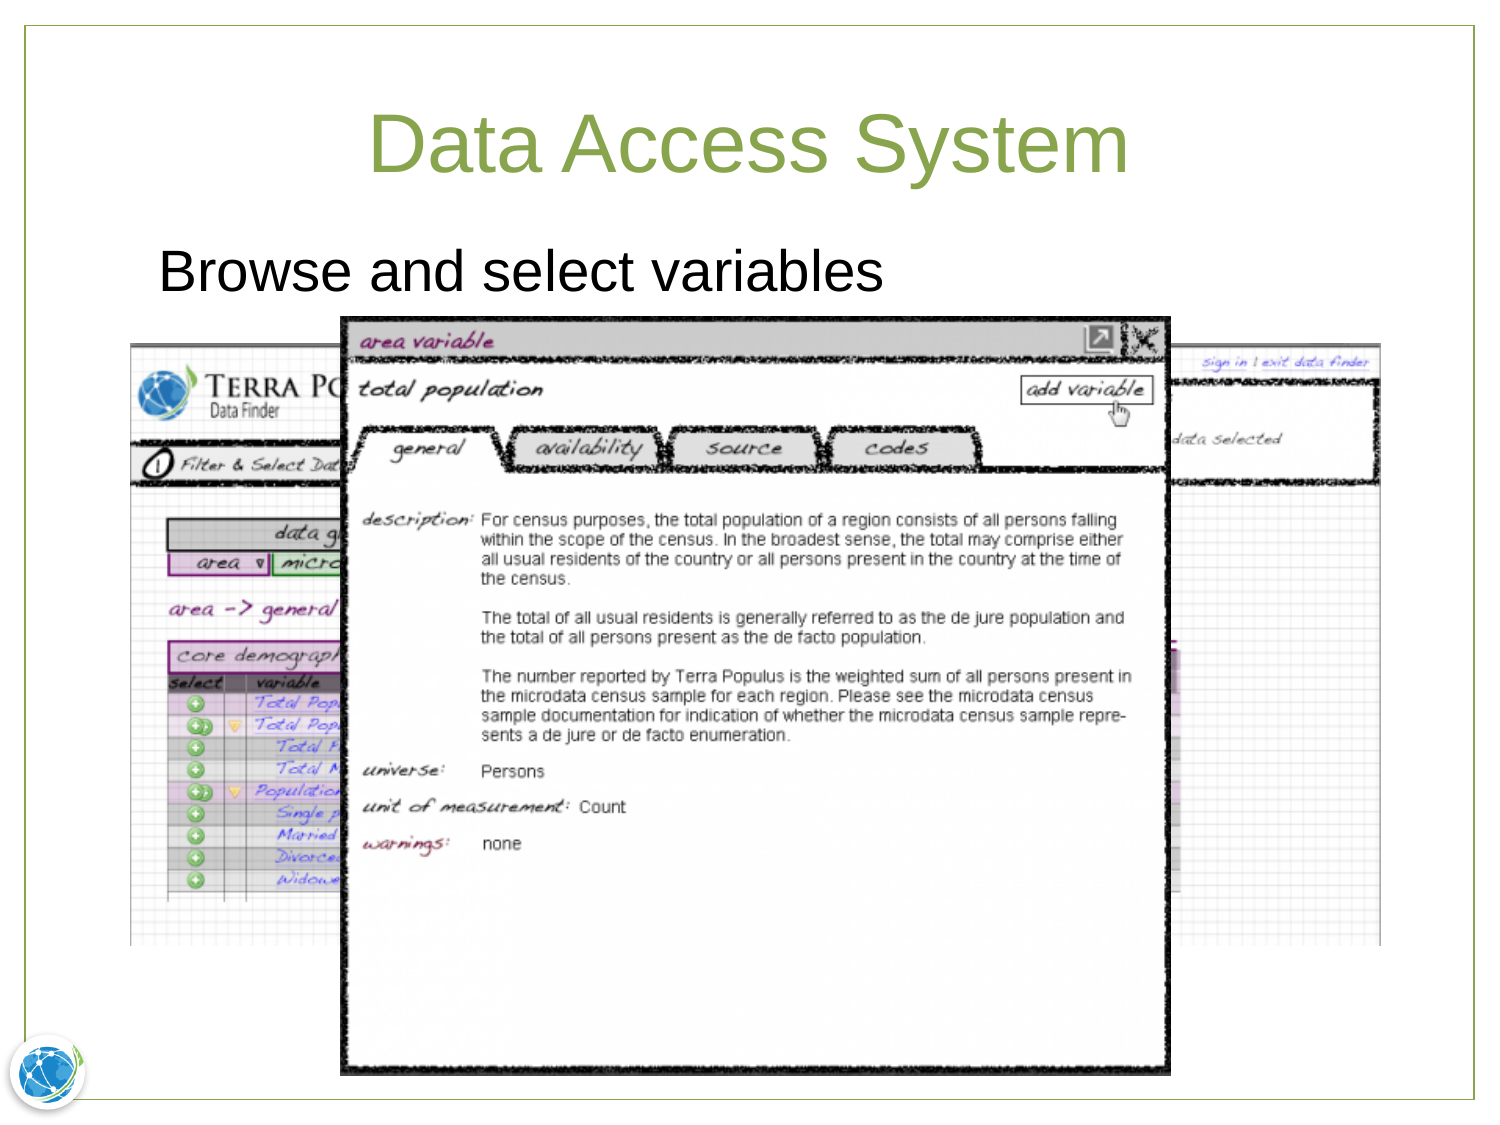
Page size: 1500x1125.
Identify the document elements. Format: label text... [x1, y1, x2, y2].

text_box Browse and select variables [143, 226, 902, 311]
picture [9, 1034, 85, 1110]
picture [130, 316, 1381, 1077]
title Data Access System [49, 71, 1450, 197]
